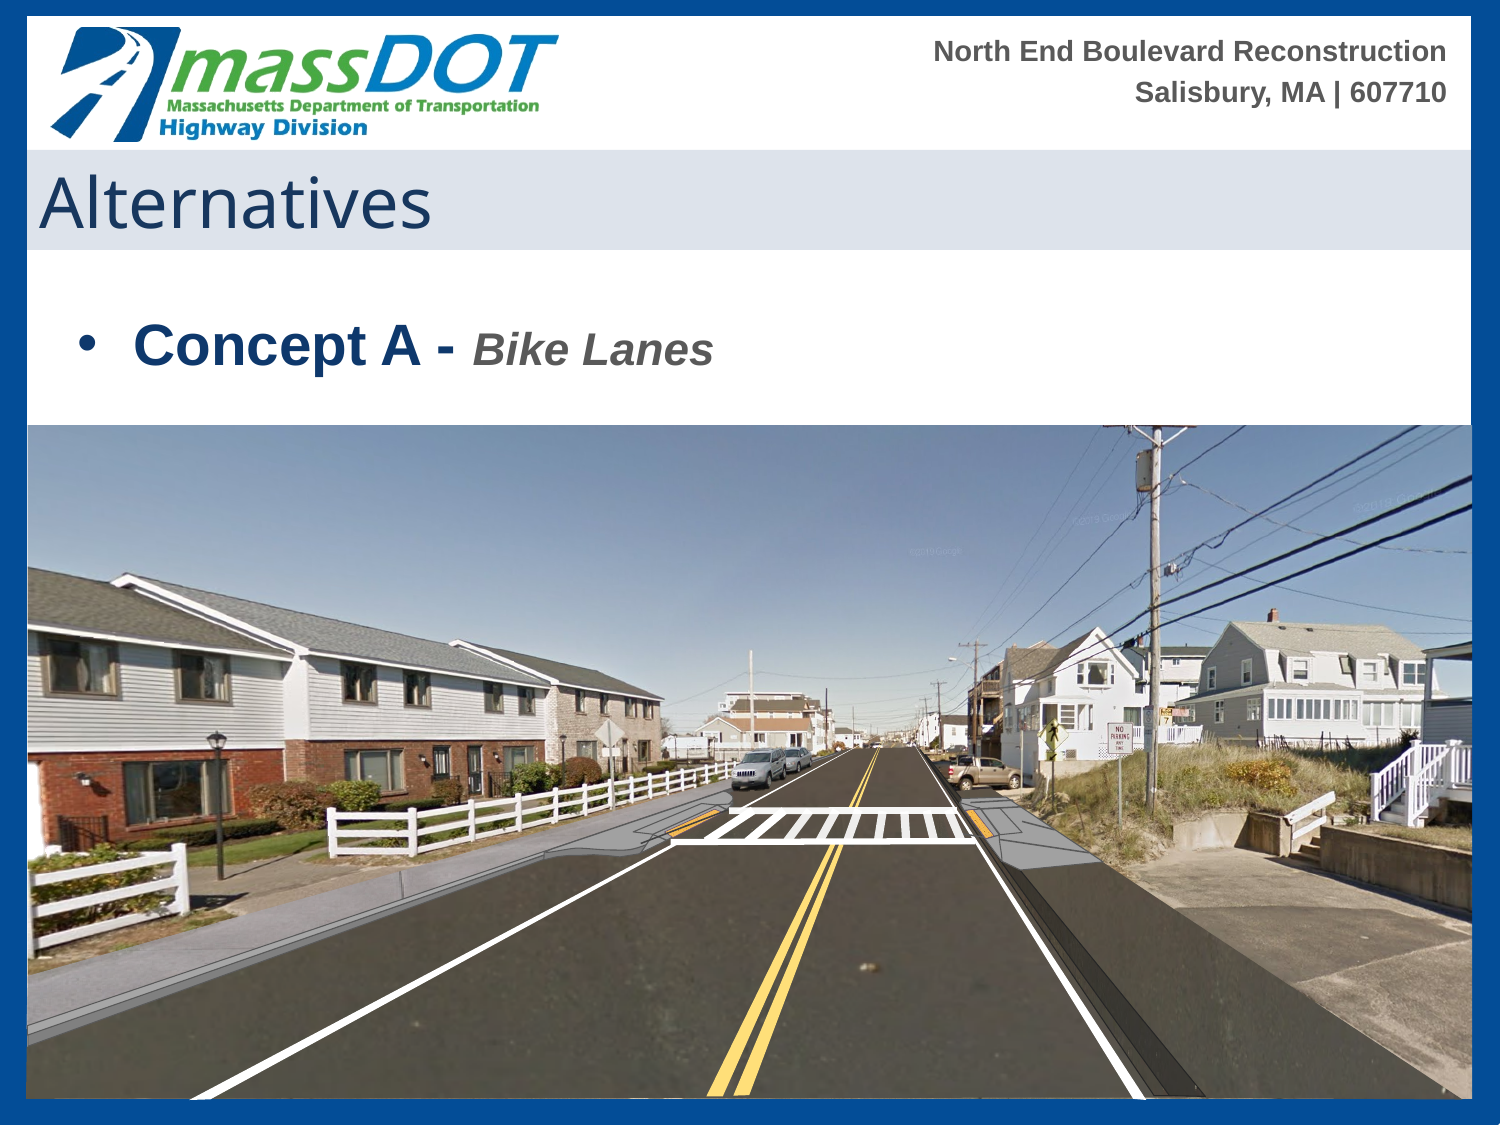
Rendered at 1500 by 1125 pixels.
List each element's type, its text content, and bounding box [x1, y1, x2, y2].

picture [50, 27, 559, 142]
text_box North End Boulevard Reconstruction Salisbury, MA | 607710 [799, 24, 1463, 138]
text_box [25, 424, 1473, 1101]
list Concept A - Bike Lanes [62, 299, 1250, 423]
text_box Alternatives [24, 149, 1475, 250]
